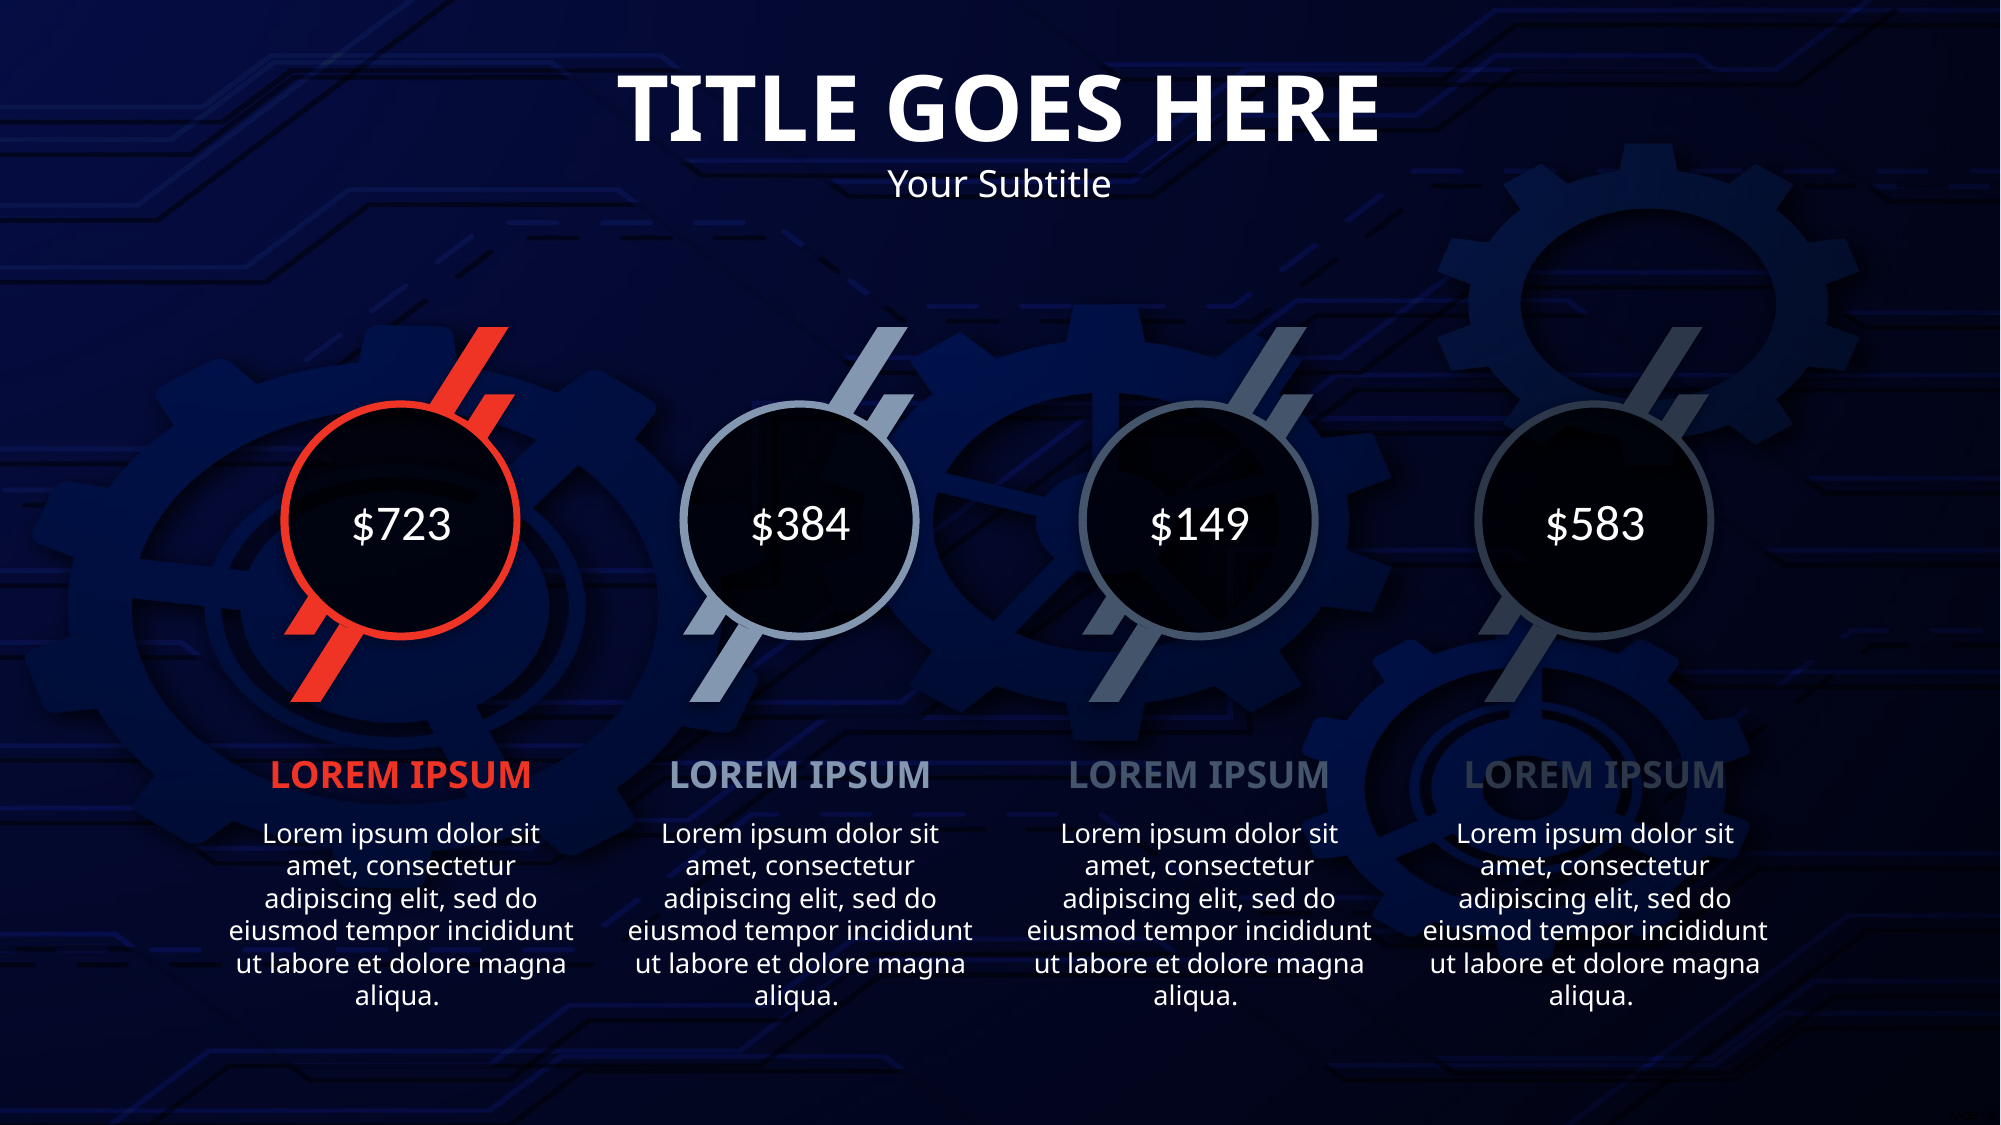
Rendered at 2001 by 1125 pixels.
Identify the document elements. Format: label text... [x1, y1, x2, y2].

picture [0, 0, 2001, 1125]
text_box [1077, 326, 1320, 704]
text_box [678, 326, 921, 704]
text_box $384 [694, 419, 907, 631]
text_box LOREM IPSUM Lorem ipsum dolor sit amet, consectetur adipiscing elit, sed do eiusmod tempor incididunt ut labore et dolore magna aliqua. [217, 746, 585, 1017]
text_box LOREM IPSUM Lorem ipsum dolor sit amet, consectetur adipiscing elit, sed do eiusmod tempor incididunt ut labore et dolore magna aliqua. [1015, 746, 1383, 1017]
text_box TITLE GOES HERE Your Subtitle [548, 42, 1452, 212]
text_box $149 [1092, 419, 1304, 631]
text_box LOREM IPSUM Lorem ipsum dolor sit amet, consectetur adipiscing elit, sed do eiusmod tempor incididunt ut labore et dolore magna aliqua. [616, 746, 984, 1017]
text_box $583 [1487, 419, 1700, 631]
text_box $723 [293, 419, 506, 631]
text_box [1473, 326, 1716, 704]
text_box [279, 326, 522, 704]
text_box LOREM IPSUM Lorem ipsum dolor sit amet, consectetur adipiscing elit, sed do eiusmod tempor incididunt ut labore et dolore magna aliqua. [1411, 746, 1779, 1017]
